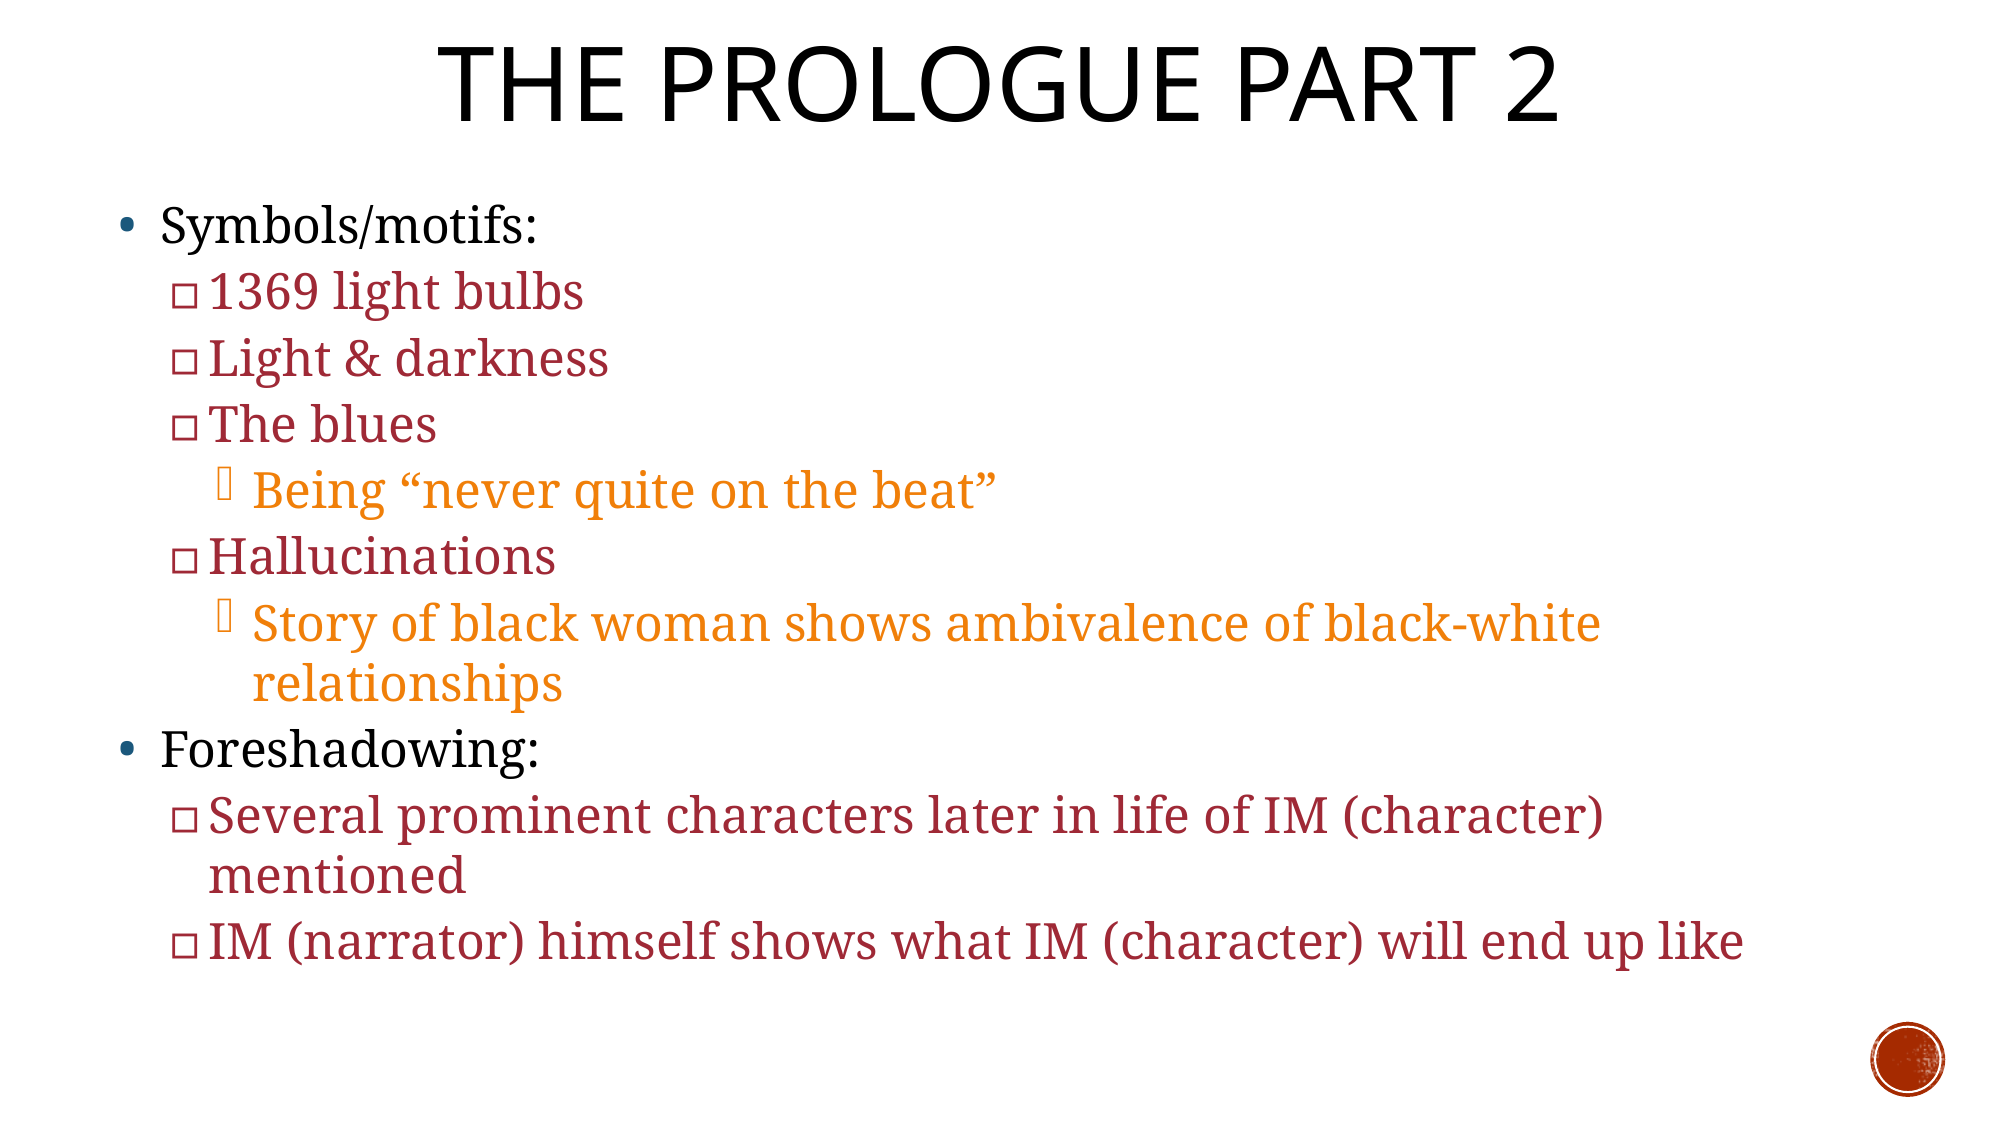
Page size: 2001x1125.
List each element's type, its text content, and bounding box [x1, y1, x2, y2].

list Symbols/motifs: 1369 light bulbs Light & darkness The blues Being “never quite on the beat” Hallucinations Story of black woman shows ambivalence of black-white relationships Foreshadowing: Several prominent characters later in life of IM (character) mentioned IM (narrator) himself shows what IM (character) will end up like [85, 186, 1826, 1013]
title The prologue part 2 [175, 23, 1826, 152]
